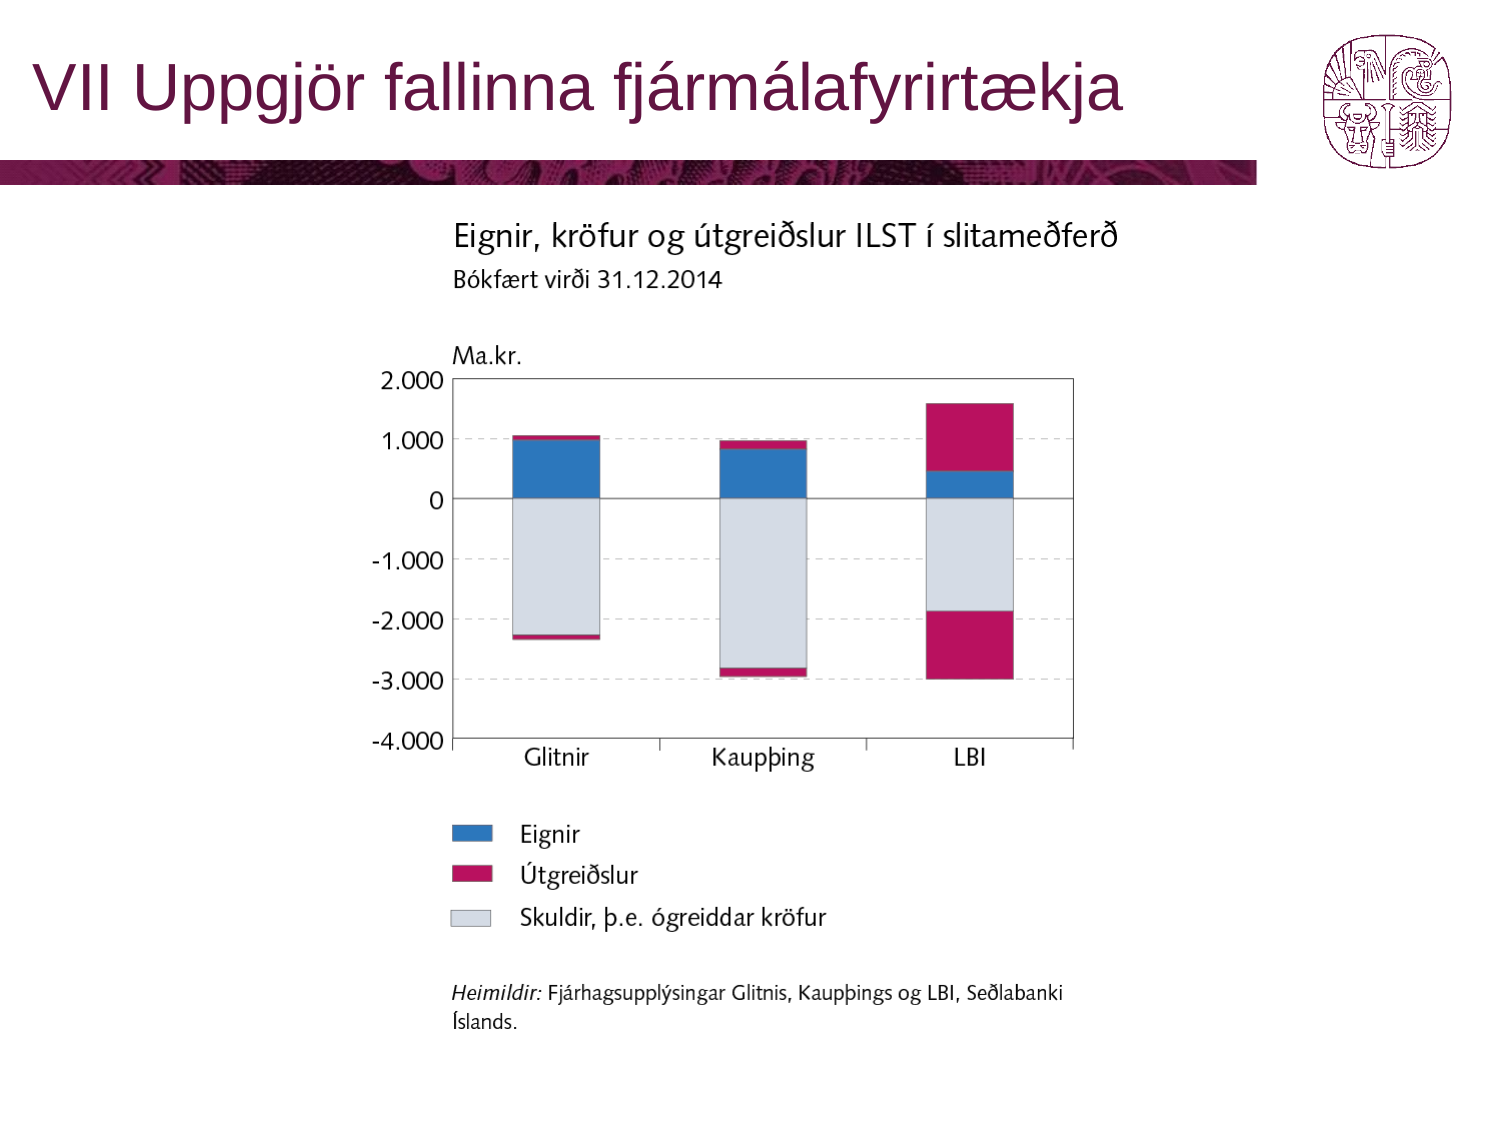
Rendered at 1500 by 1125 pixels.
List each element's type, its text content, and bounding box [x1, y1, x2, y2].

picture [1316, 31, 1456, 173]
picture [371, 219, 1119, 1035]
title VII Uppgjör fallinna fjármálafyrirtækja [17, 19, 1247, 149]
picture [0, 160, 1258, 185]
